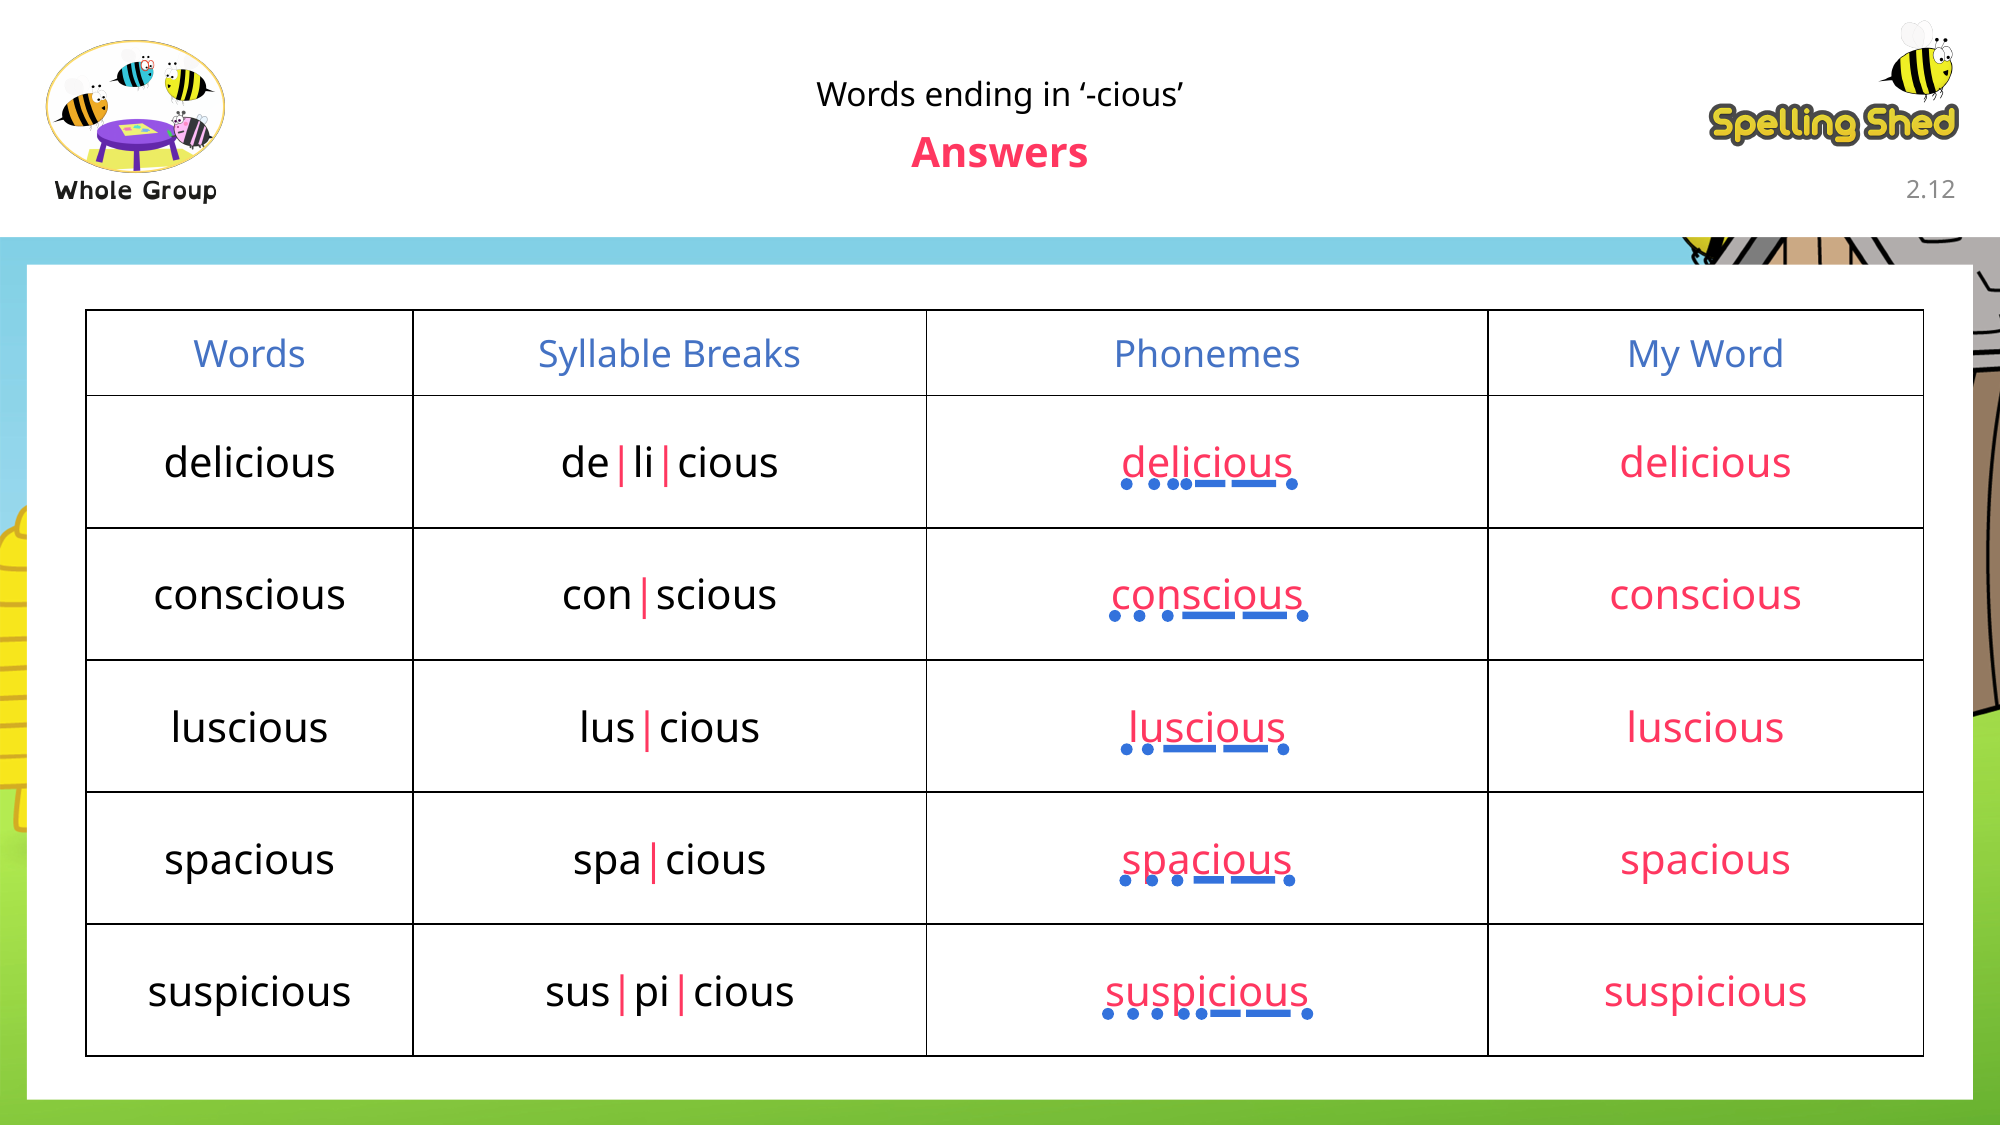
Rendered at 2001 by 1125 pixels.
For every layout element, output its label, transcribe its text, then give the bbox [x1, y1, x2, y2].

table_cell conscious [87, 529, 412, 659]
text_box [1108, 609, 1309, 622]
table_cell lus|cious [414, 661, 926, 791]
table_cell con|scious [414, 529, 926, 659]
table_header My Word [1489, 311, 1923, 395]
table_cell suspicious [1489, 925, 1923, 1055]
table_cell delicious [1489, 396, 1923, 527]
table_cell luscious [87, 661, 412, 791]
list Answers [362, 124, 1638, 184]
table_cell delicious [87, 396, 412, 527]
table_cell spacious [927, 793, 1487, 923]
table_cell conscious [927, 529, 1487, 659]
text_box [1120, 743, 1290, 756]
table_cell suspicious [87, 925, 412, 1055]
picture [1697, 8, 1973, 156]
table_cell delicious [927, 396, 1487, 527]
table_cell luscious [927, 661, 1487, 791]
picture [0, 238, 2000, 1125]
table_header Syllable Breaks [414, 311, 926, 395]
table_cell spacious [87, 793, 412, 923]
table_cell luscious [1489, 661, 1923, 791]
table_cell sus|pi|cious [414, 925, 926, 1055]
table_cell spa|cious [414, 793, 926, 923]
slide_number 2.11 [1876, 160, 1971, 221]
table_cell de|li|cious [414, 396, 926, 527]
table_header Words [87, 311, 412, 395]
list Words ending in ‘-cious’ [573, 69, 1427, 123]
table_header Phonemes [927, 311, 1487, 395]
table_cell spacious [1489, 793, 1923, 923]
table_cell suspicious [927, 925, 1487, 1055]
table_cell conscious [1489, 529, 1923, 659]
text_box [1120, 478, 1298, 491]
picture [45, 40, 225, 216]
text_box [1119, 874, 1296, 887]
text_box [1101, 1007, 1314, 1020]
